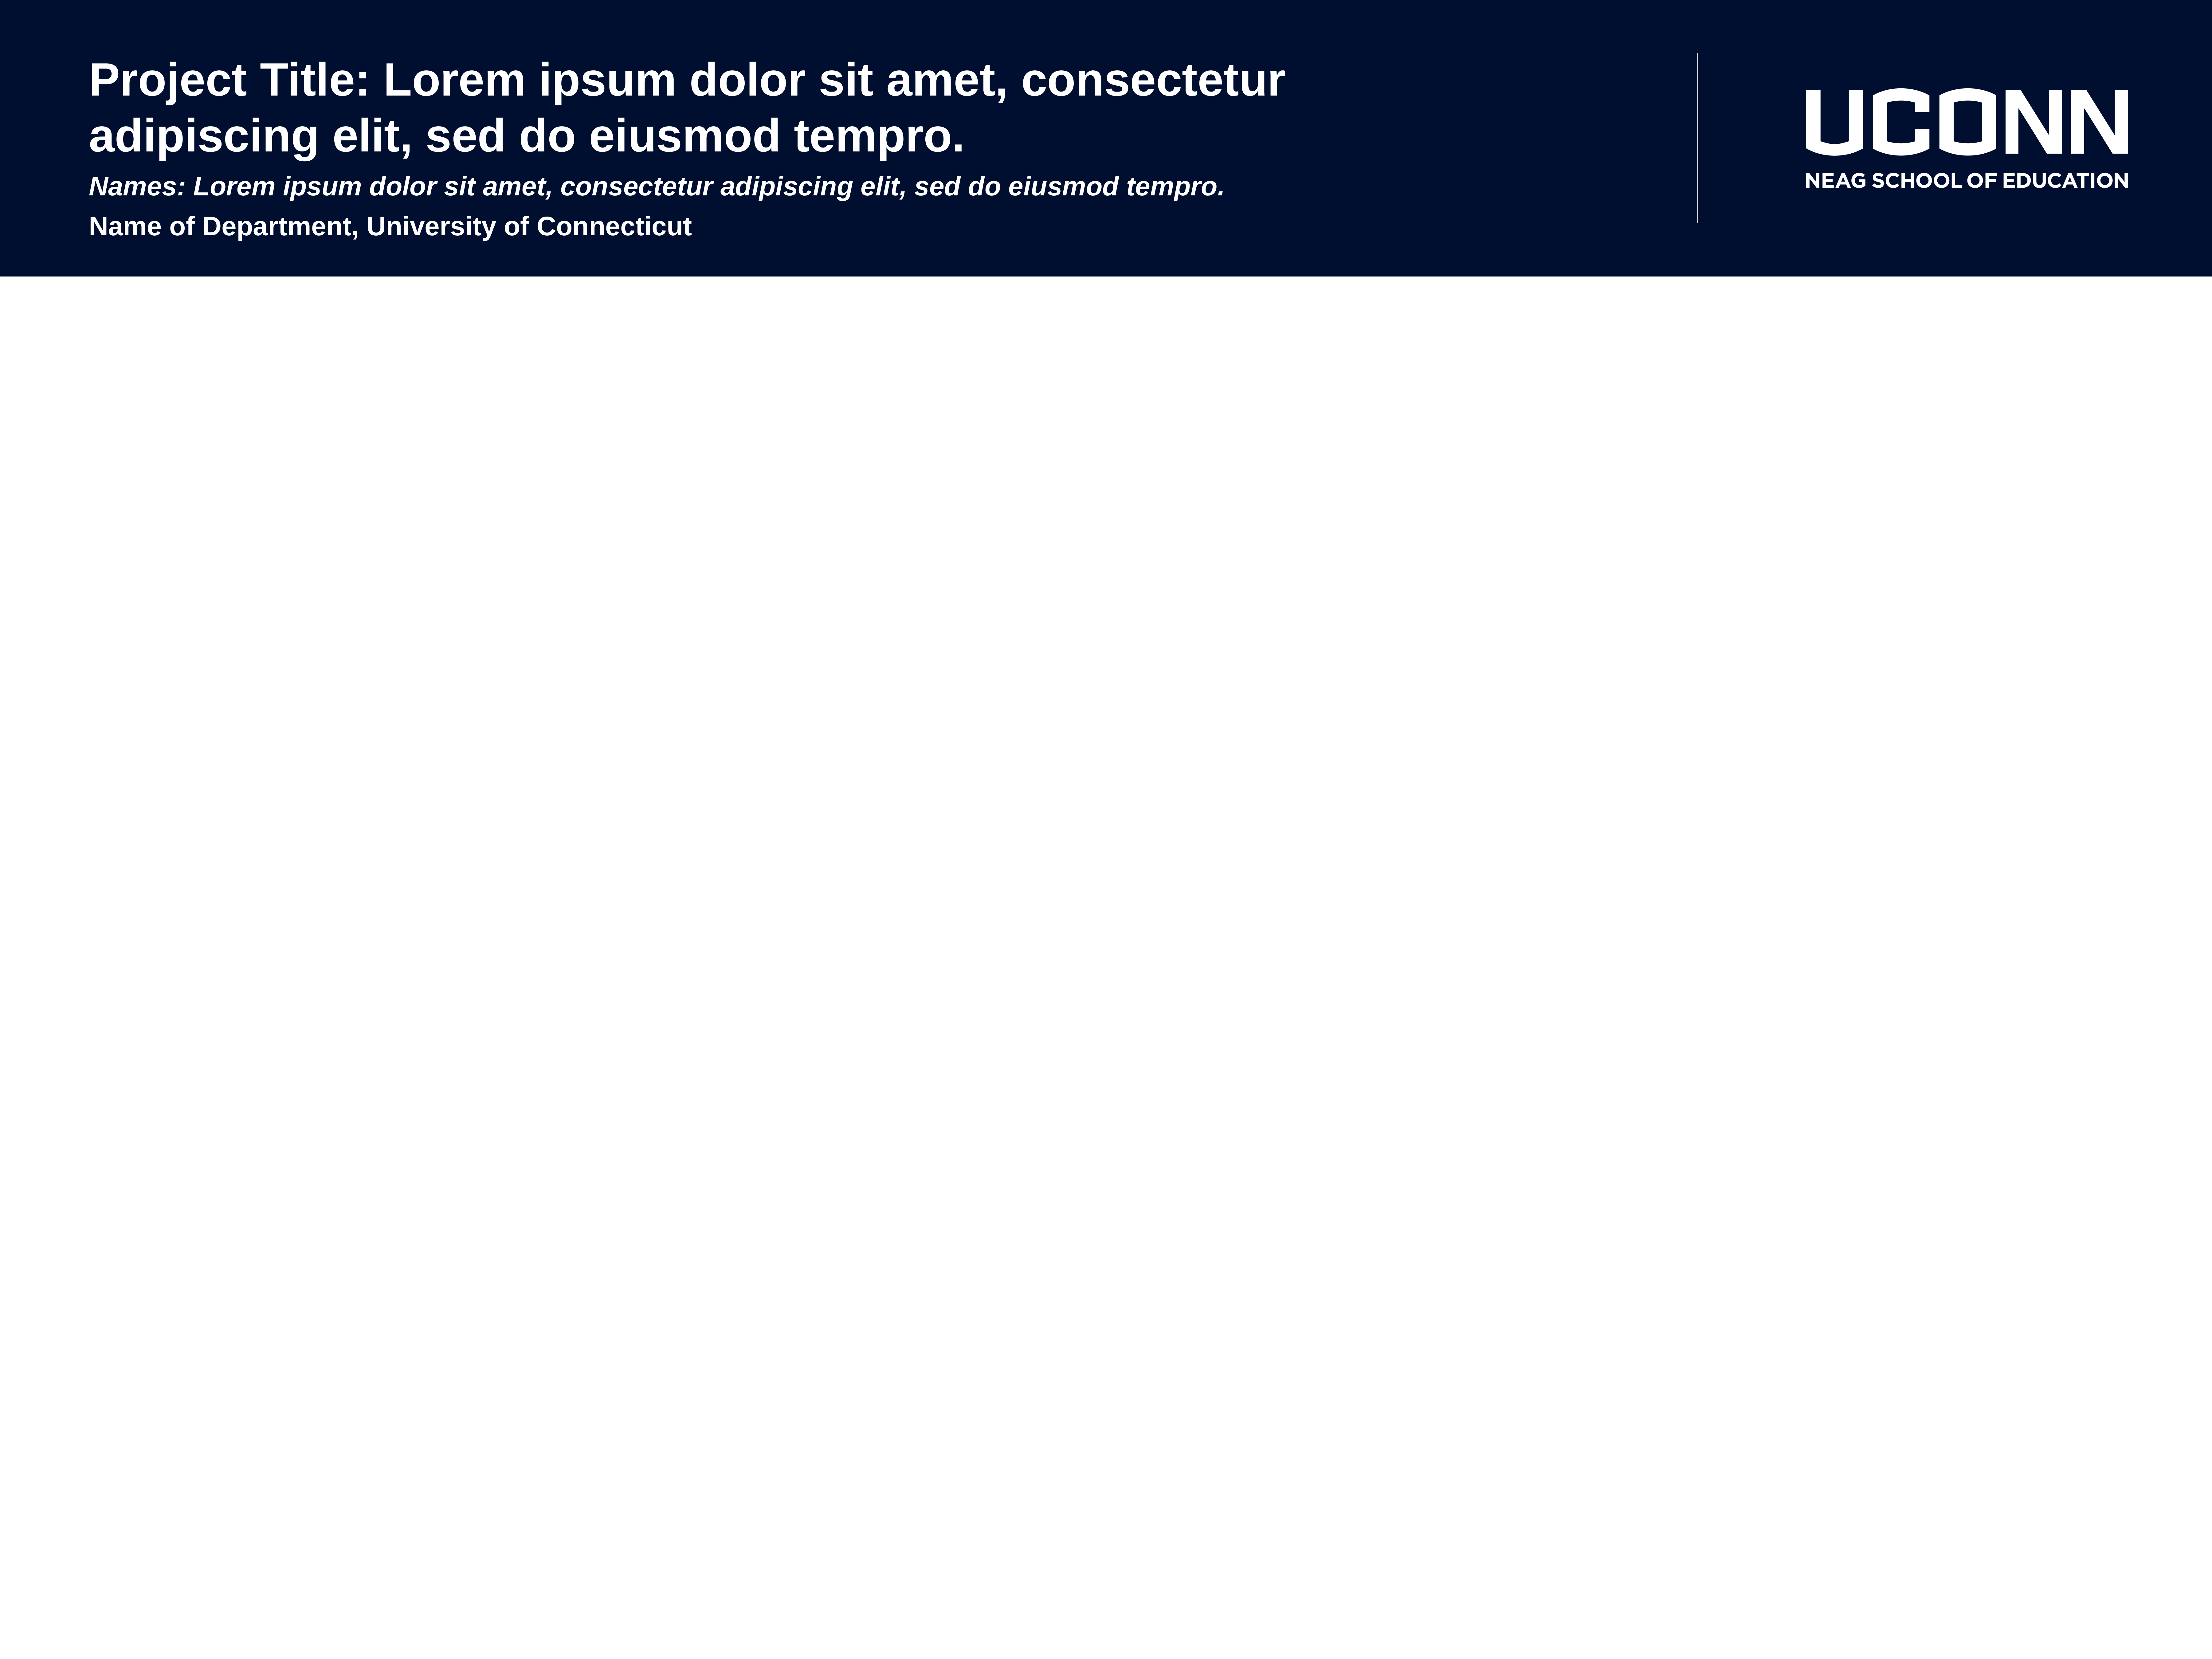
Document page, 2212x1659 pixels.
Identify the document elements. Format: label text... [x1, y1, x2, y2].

text_box Project Title: Lorem ipsum dolor sit amet, consectetur adipiscing elit, sed do eiusmod tempro. Names: Lorem ipsum dolor sit amet, consectetur adipiscing elit, sed do eiusmod tempro. Name of Department, University of Connecticut [84, 47, 1594, 243]
picture [1806, 88, 2128, 188]
text_box [0, 0, 2212, 277]
